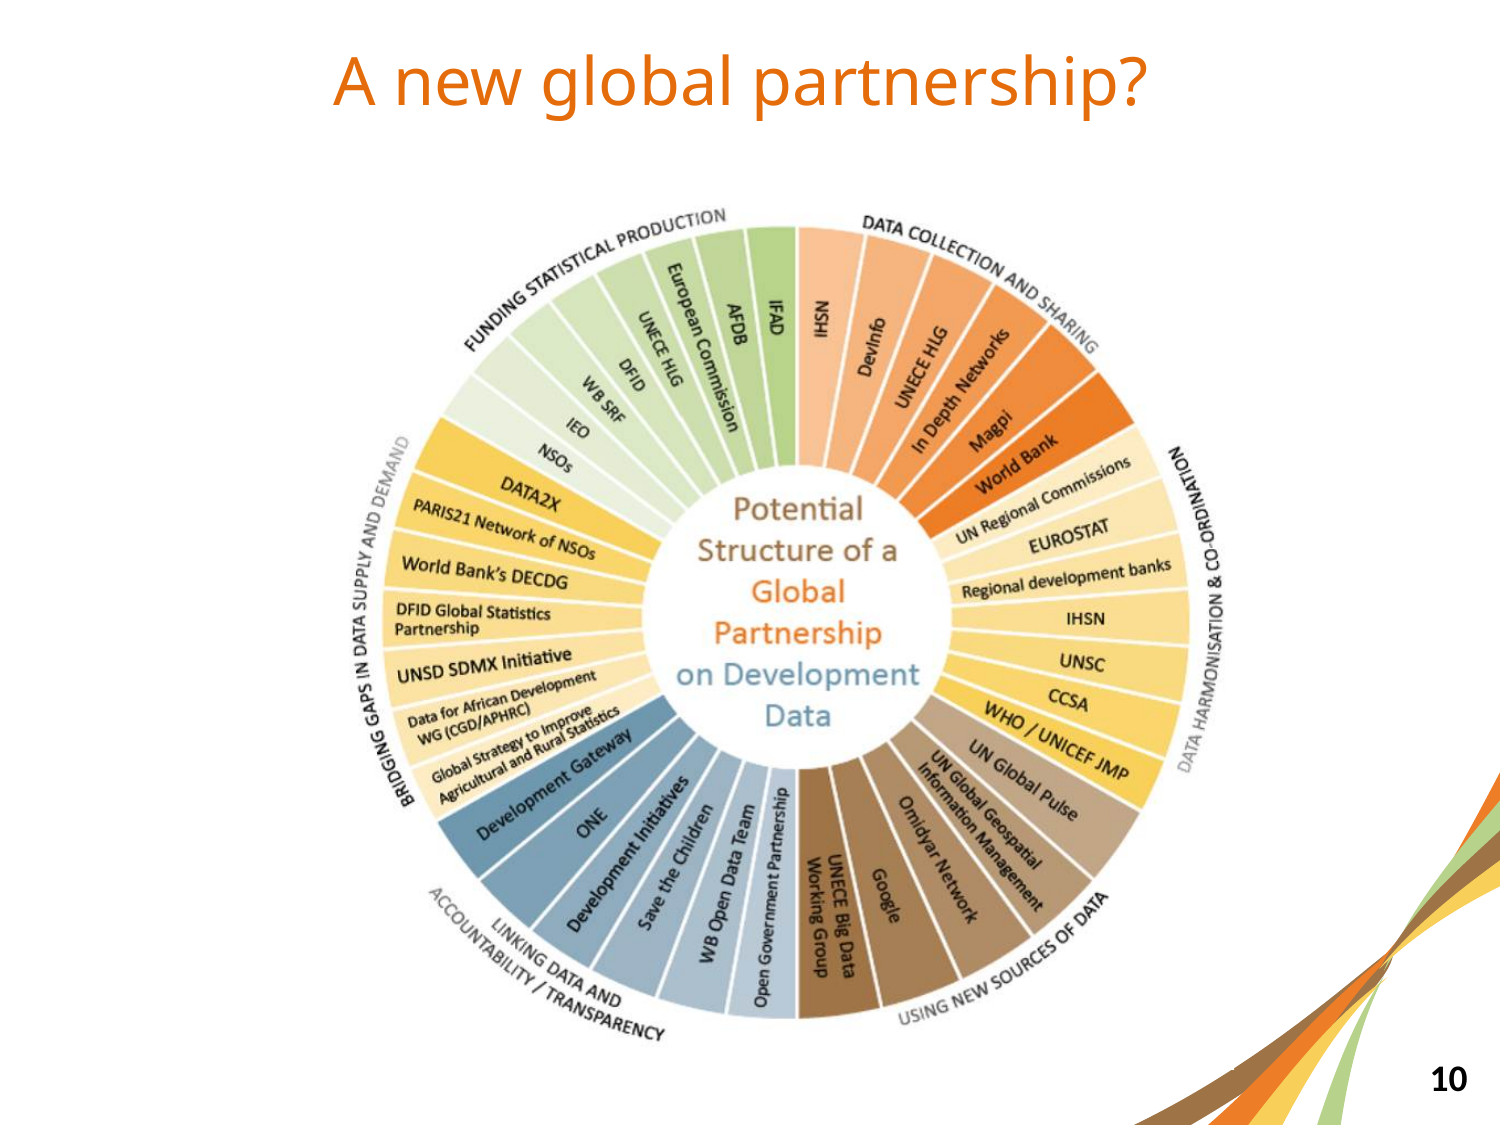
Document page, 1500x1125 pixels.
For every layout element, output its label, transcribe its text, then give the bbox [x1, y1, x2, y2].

picture [315, 176, 1235, 1070]
title A new global partnership? [0, 2, 1500, 156]
